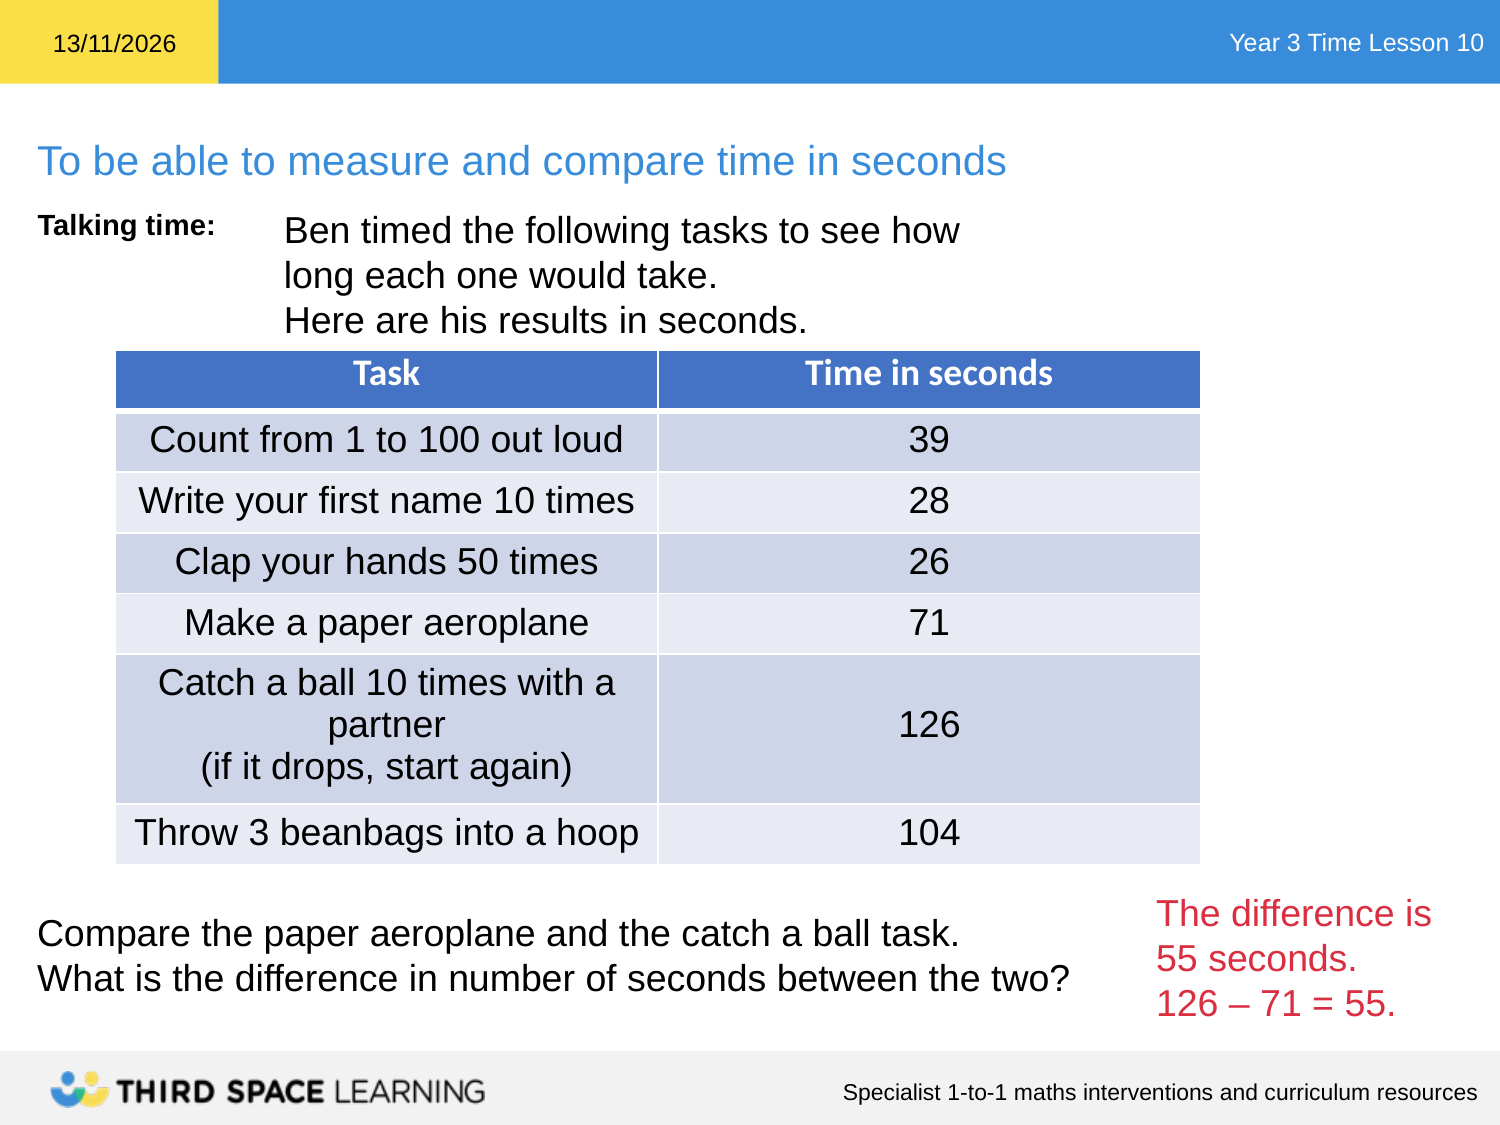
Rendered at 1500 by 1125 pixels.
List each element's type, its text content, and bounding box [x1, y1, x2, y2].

table_cell Make a paper aeroplane [116, 594, 657, 653]
text_box The difference is 55 seconds. 126 – 71 = 55. [1141, 881, 1481, 1032]
text_box Ben timed the following tasks to see how long each one would take. Here are his results in seconds. [269, 198, 1047, 349]
table_header Time in seconds [659, 351, 1200, 408]
table_cell 28 [659, 473, 1200, 532]
table_cell Count from 1 to 100 out loud [116, 414, 657, 471]
table_cell 39 [659, 414, 1200, 471]
picture [50, 1071, 485, 1108]
table_cell 104 [659, 805, 1200, 864]
text_box Compare the paper aeroplane and the catch a ball task. What is the difference in number of seconds between the two? [22, 901, 1154, 1052]
table_cell Clap your hands 50 times [116, 534, 657, 593]
text_box Talking time: [22, 198, 231, 249]
table_header Task [116, 351, 657, 408]
table_cell Write your first name 10 times [116, 473, 657, 532]
table_cell 26 [659, 534, 1200, 593]
table_cell 71 [659, 594, 1200, 653]
table_cell Catch a ball 10 times with a partner (if it drops, start again) [116, 655, 657, 803]
table_cell 126 [659, 655, 1200, 803]
table_cell Throw 3 beanbags into a hoop [116, 805, 657, 864]
